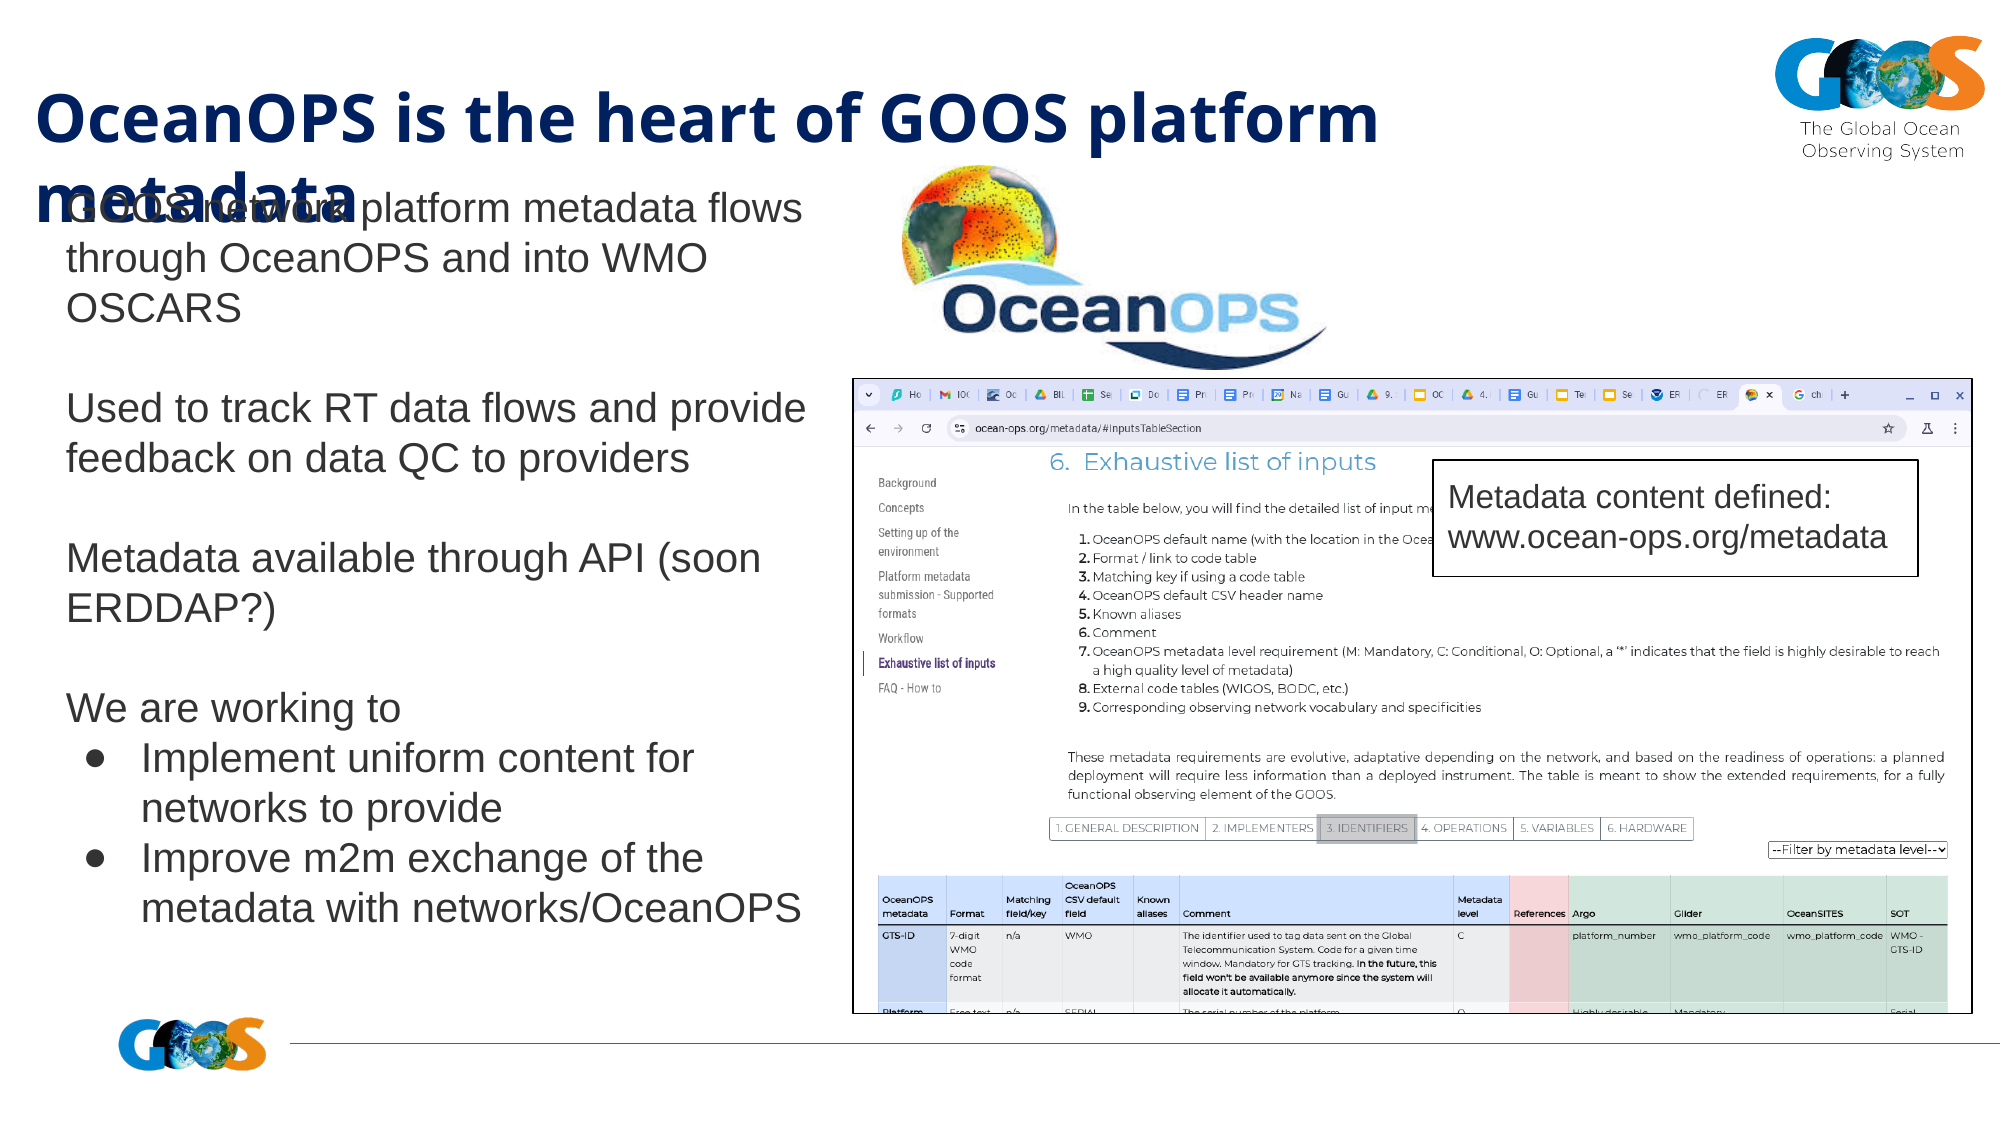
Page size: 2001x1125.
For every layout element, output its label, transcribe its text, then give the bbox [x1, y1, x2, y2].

text_box GOOS network platform metadata flows through OceanOPS and into WMO OSCARS Used to track RT data flows and provide feedback on data QC to providers Metadata available through API (soon ERDDAP?) We are working to Implement uniform content for networks to provide Improve m2m exchange of the metadata with networks/OceanOPS [50, 165, 840, 871]
picture [1775, 34, 1985, 161]
picture [901, 165, 1327, 370]
picture [118, 1016, 266, 1071]
picture [853, 379, 1972, 1014]
text_box OceanOPS is the heart of GOOS platform metadata [14, 55, 1630, 184]
